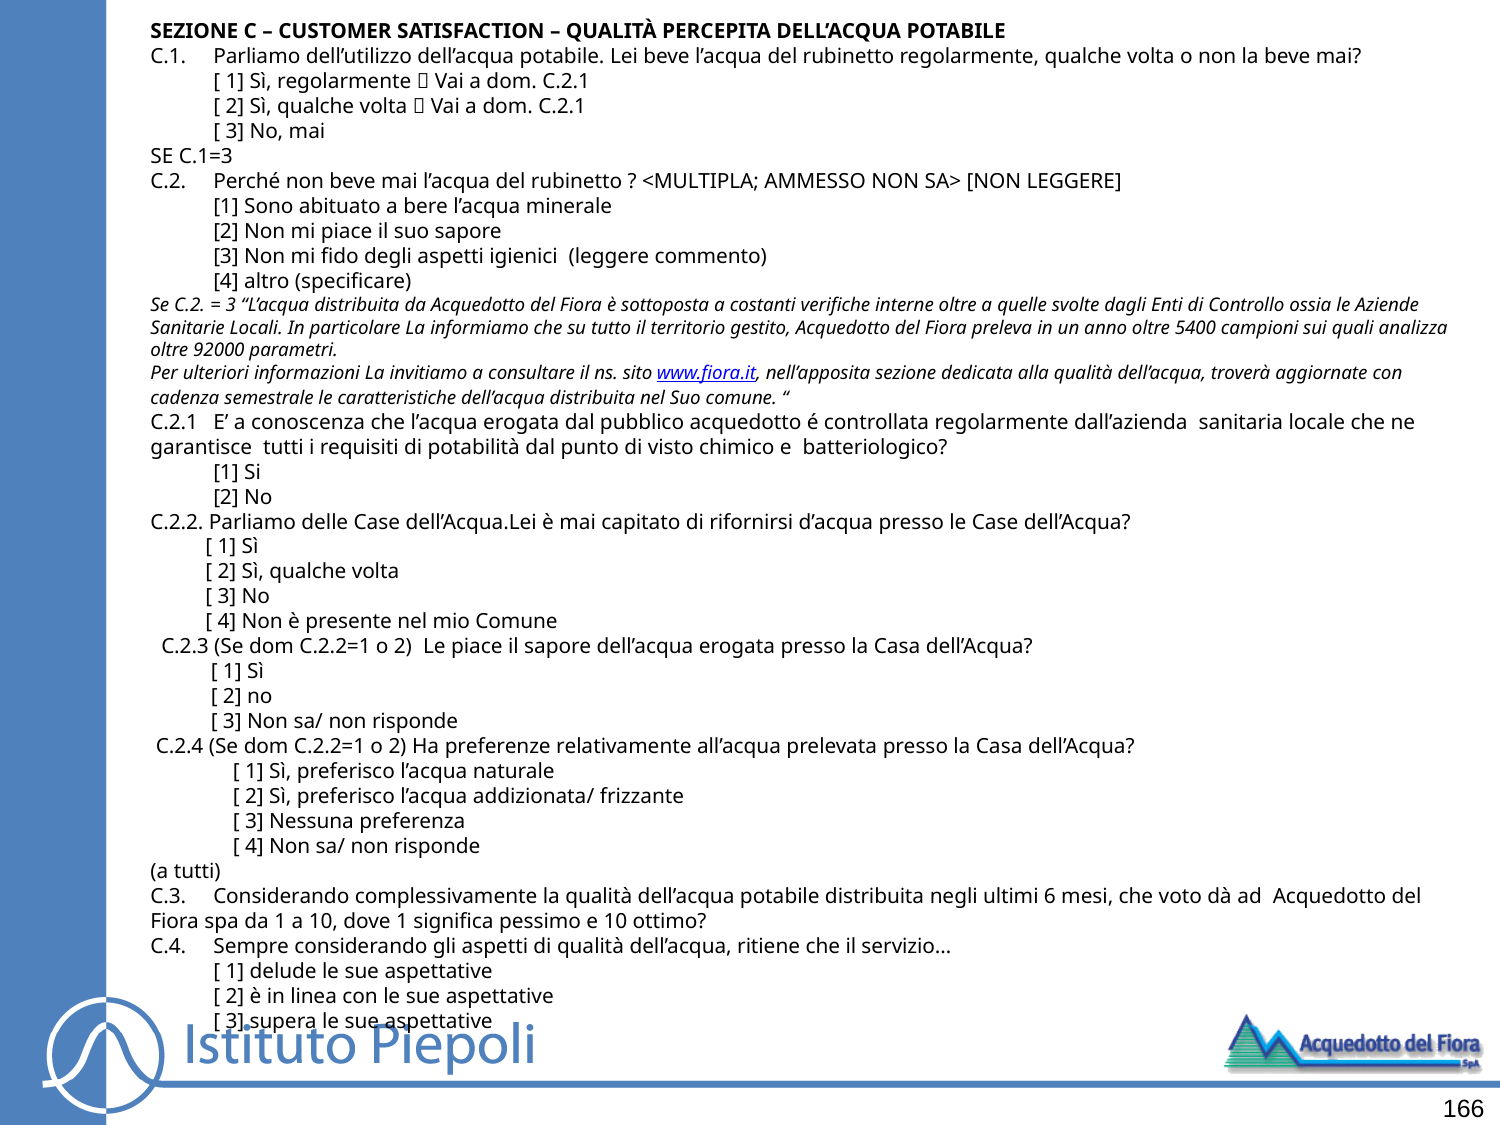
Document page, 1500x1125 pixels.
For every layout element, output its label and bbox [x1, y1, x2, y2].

slide_number [1292, 1089, 1500, 1125]
picture [0, 0, 1500, 1125]
text_box [135, 0, 1481, 1066]
